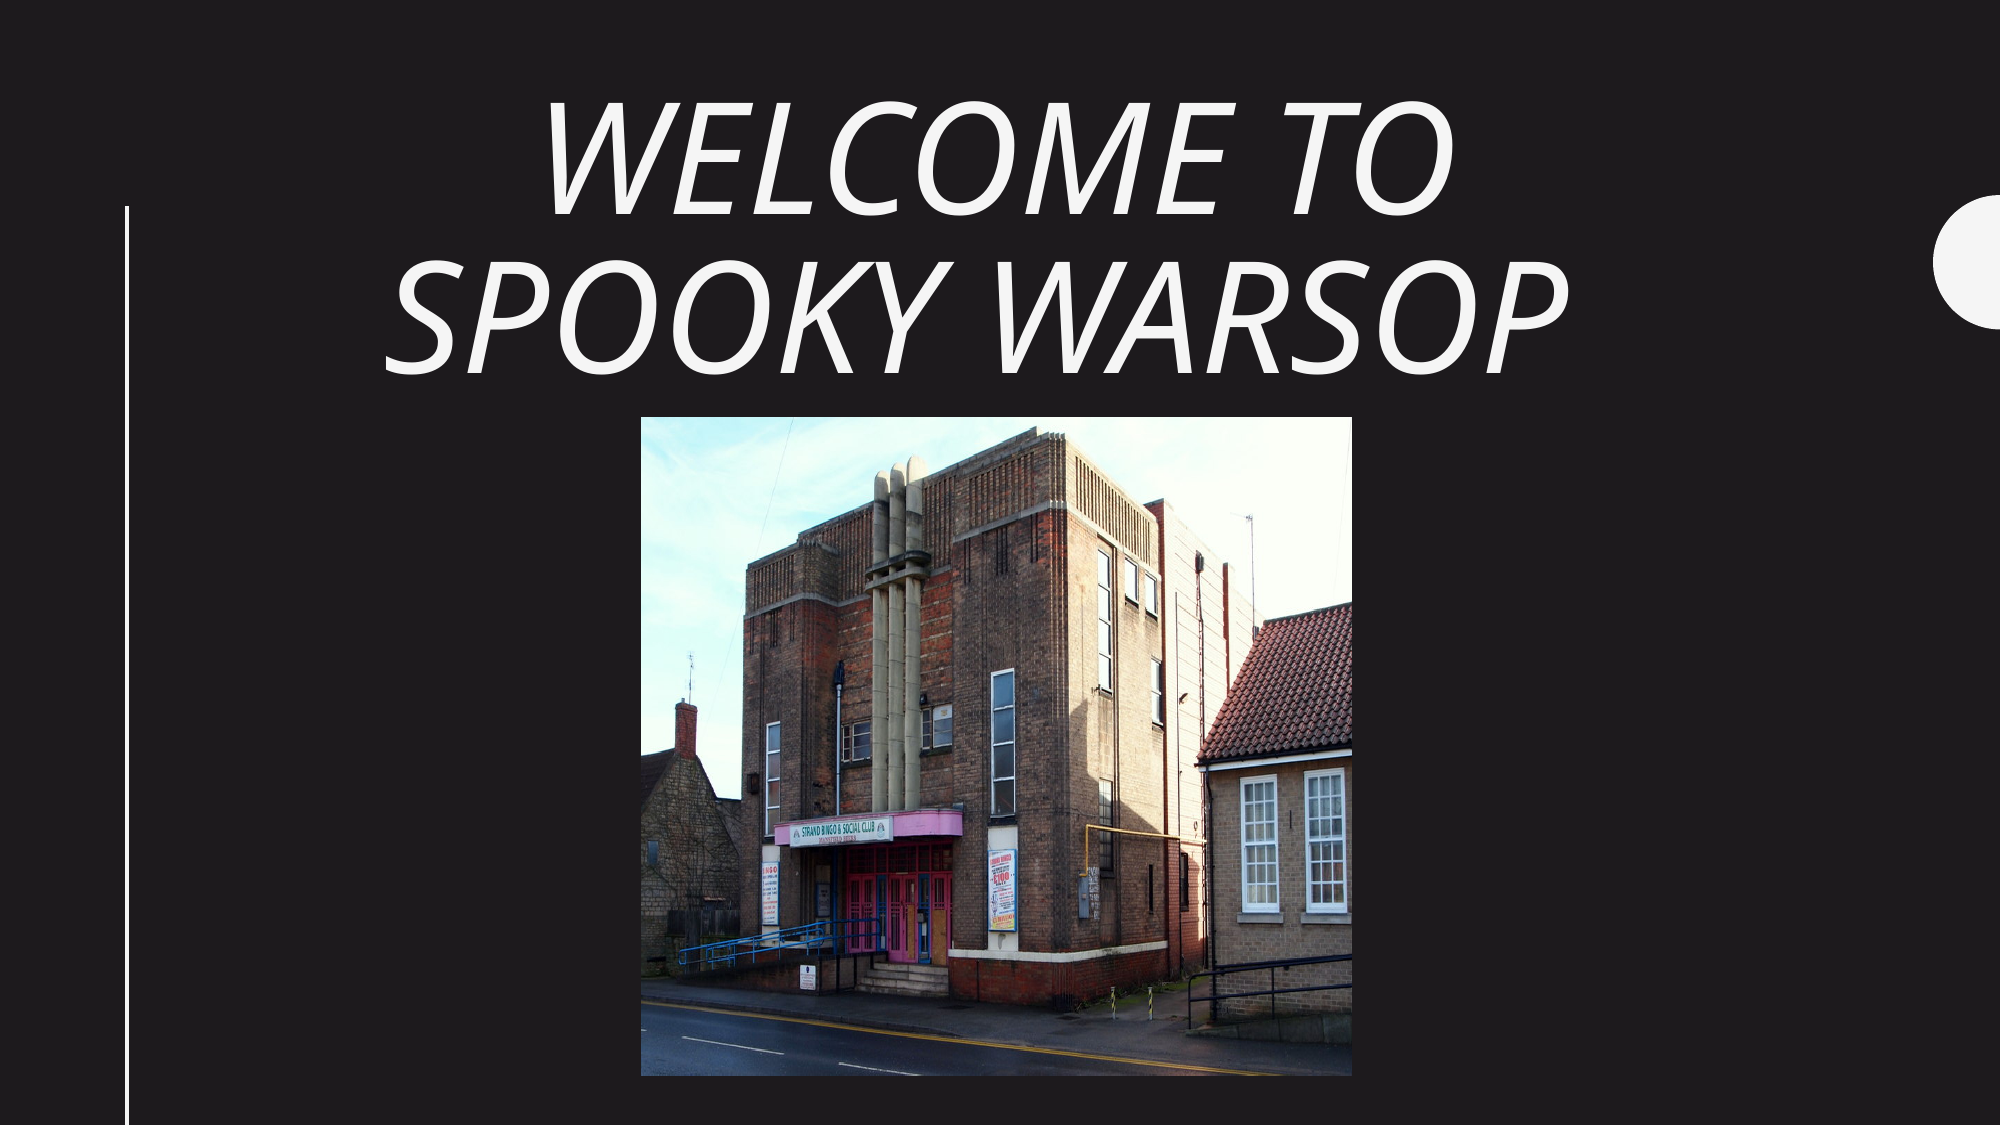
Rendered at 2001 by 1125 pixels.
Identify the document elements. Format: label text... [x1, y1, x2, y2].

picture [641, 417, 1352, 1076]
title Welcome to spooky Warsop [246, 79, 1747, 472]
